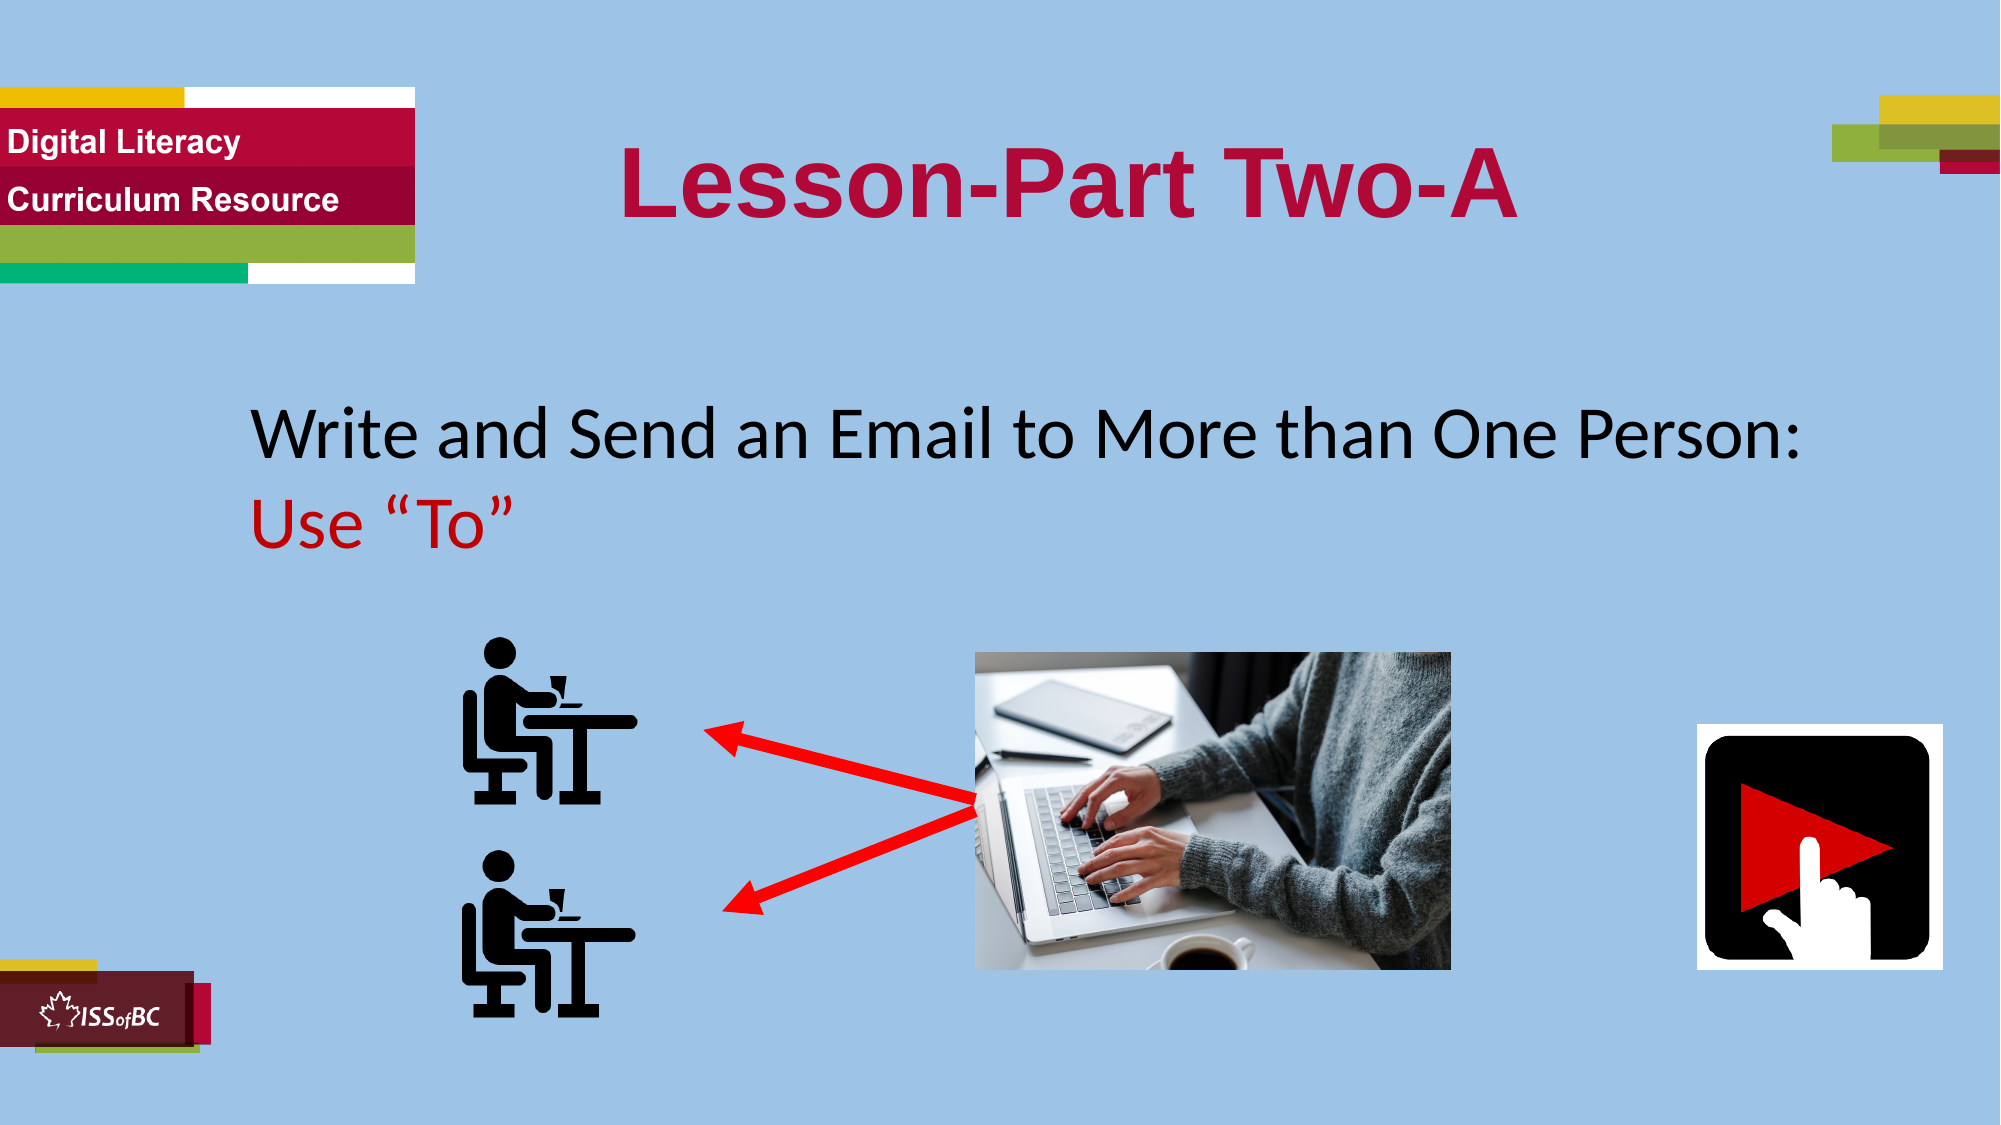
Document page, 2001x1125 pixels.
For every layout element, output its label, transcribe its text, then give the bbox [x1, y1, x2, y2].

title Lesson-Part Two-A [207, 76, 1933, 295]
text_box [703, 729, 976, 800]
picture [0, 87, 415, 284]
text_box Write and Send an Email to More than One Person: Use “To” [235, 375, 1820, 616]
picture [975, 652, 1451, 970]
picture [1933, 95, 2000, 174]
picture [1697, 724, 1943, 970]
picture [439, 614, 660, 1047]
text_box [722, 810, 976, 912]
